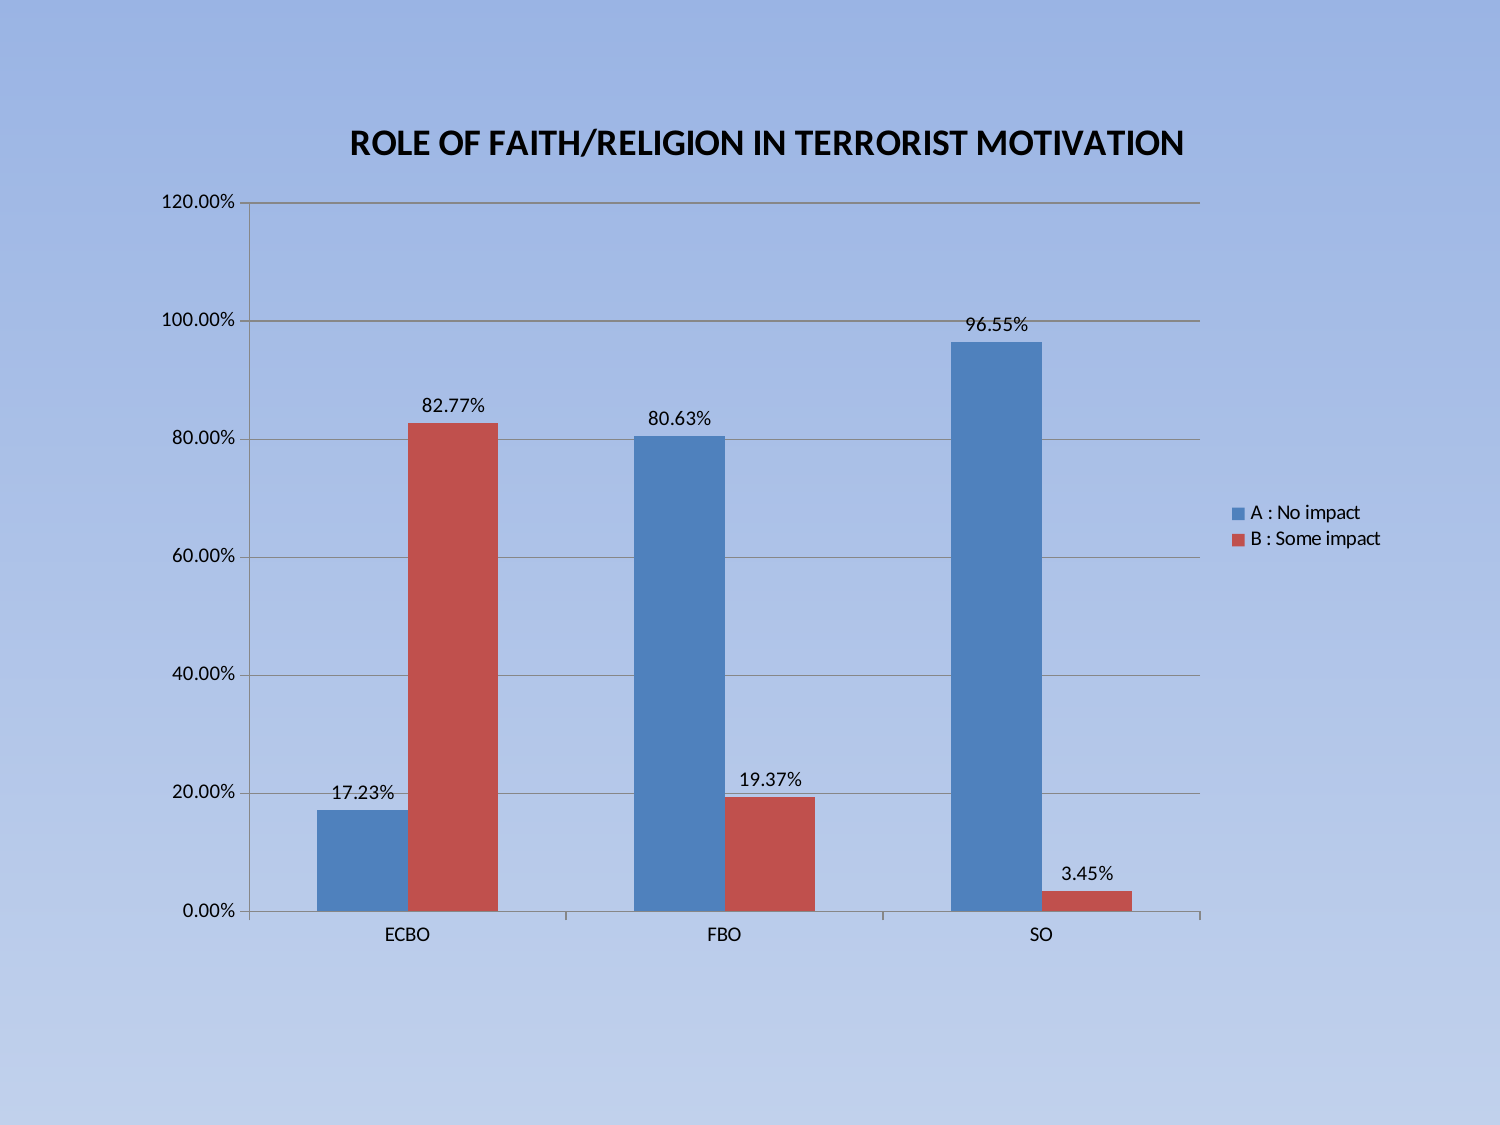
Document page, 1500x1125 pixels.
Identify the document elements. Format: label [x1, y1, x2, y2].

chart [135, 89, 1400, 965]
